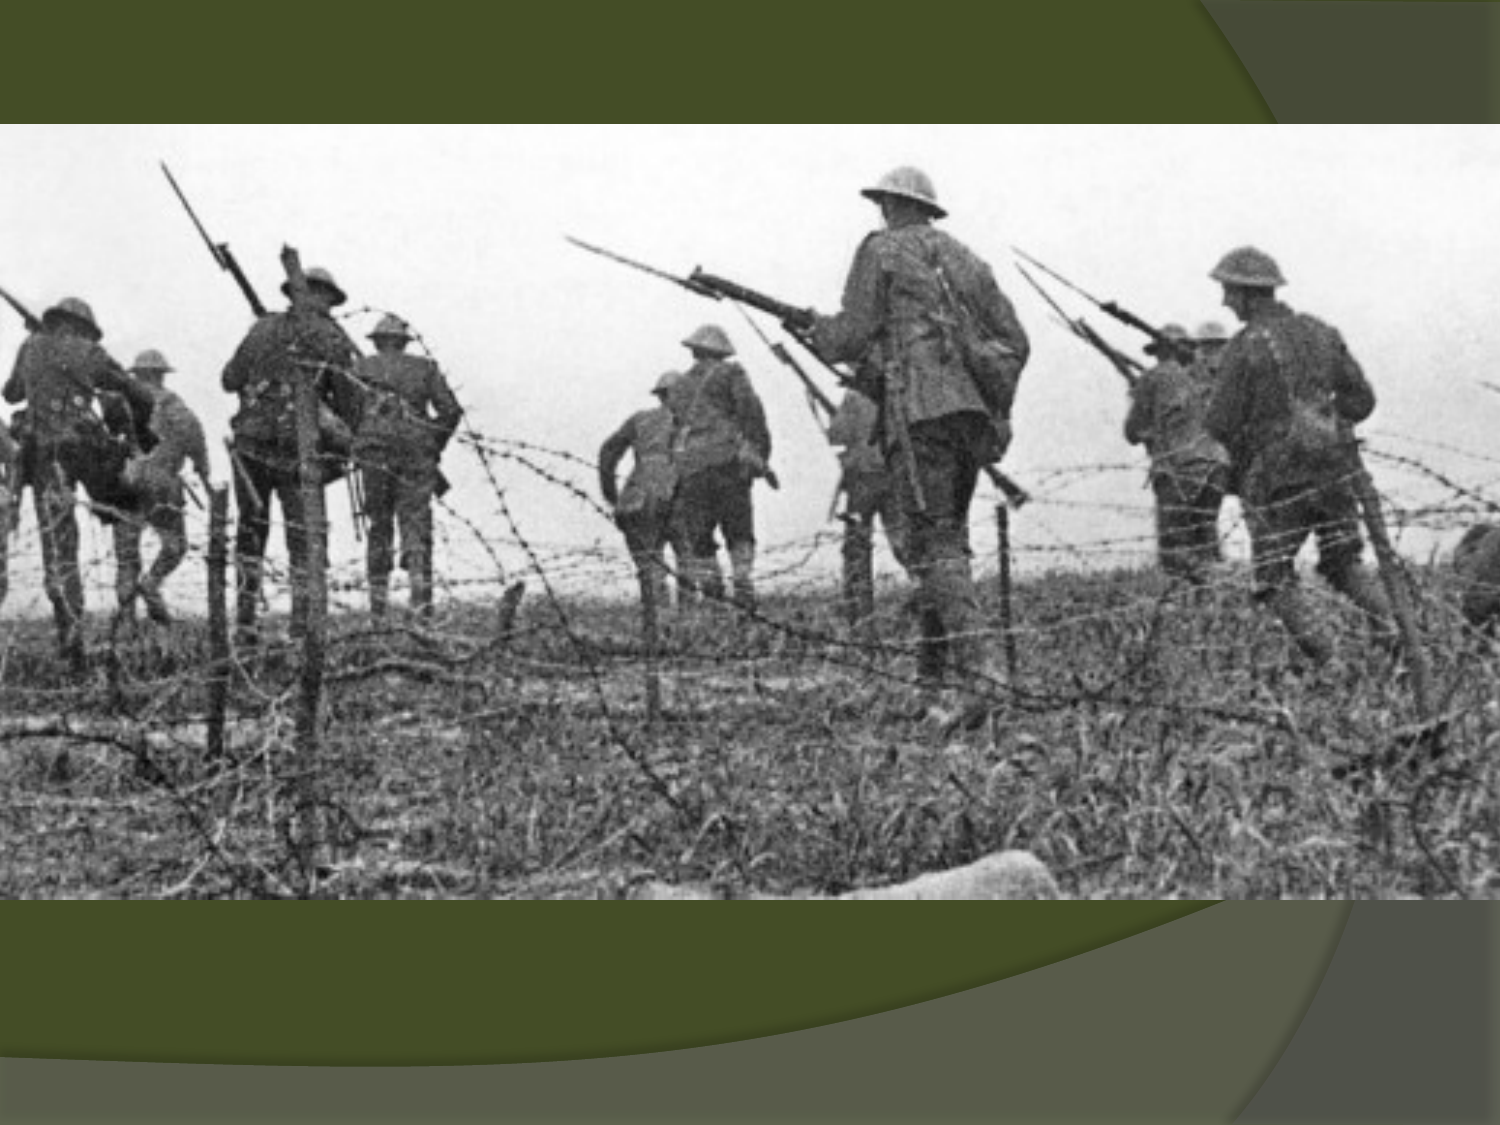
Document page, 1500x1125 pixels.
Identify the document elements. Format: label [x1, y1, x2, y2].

picture [0, 124, 1500, 901]
